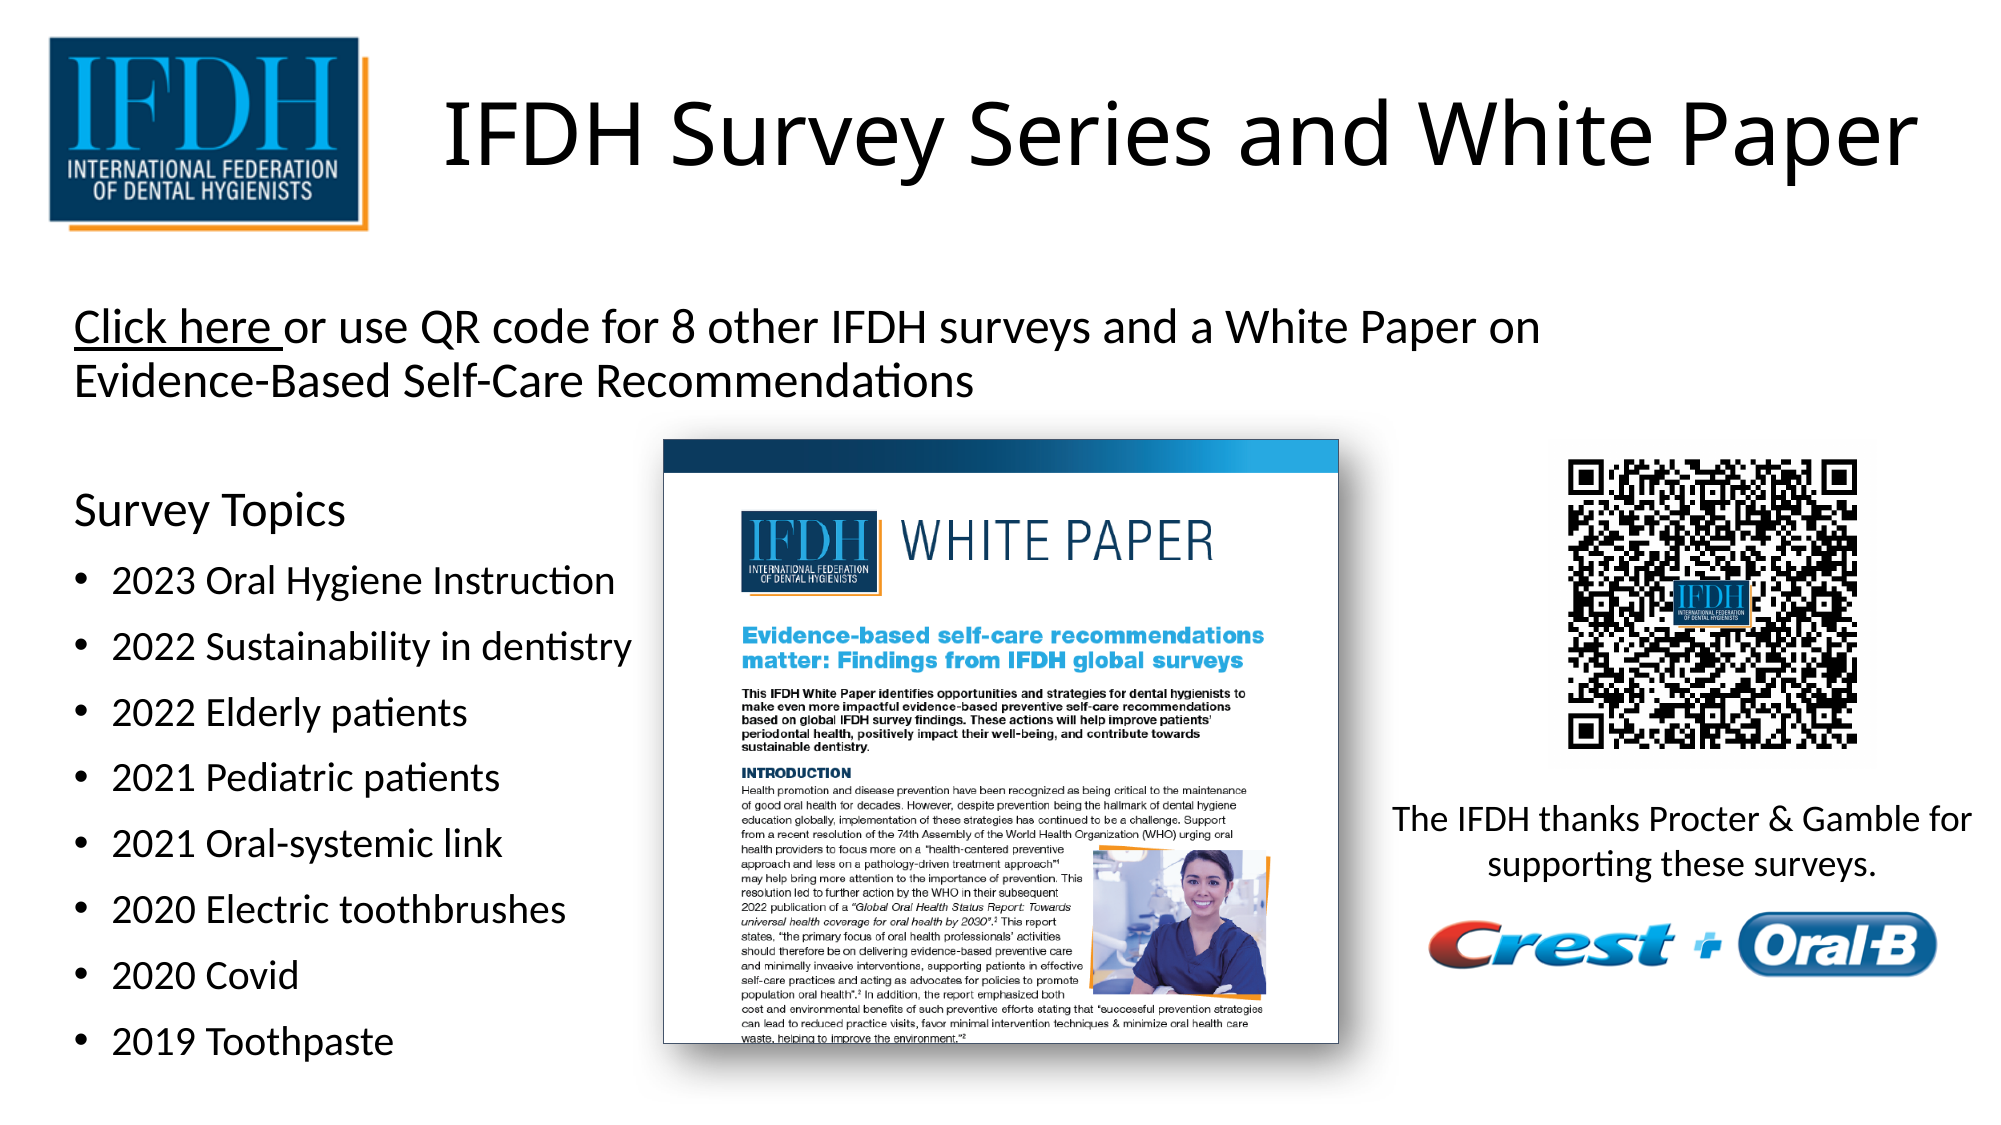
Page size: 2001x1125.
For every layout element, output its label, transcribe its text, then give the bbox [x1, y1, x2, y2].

picture [1424, 906, 1942, 982]
picture [663, 439, 1339, 1044]
picture [1548, 439, 1877, 769]
text_box The IFDH thanks Procter & Gamble for supporting these surveys. [1387, 786, 1998, 936]
list Click here or use QR code for 8 other IFDH surveys and a White Paper on Evidence-Based Self-Care Recommendations Survey Topics 2023 Oral Hygiene Instruction 2022 Sustainability in dentistry 2022 Elderly patients 2021 Pediatric patients 2021 Oral-systemic link 2020 Electric toothbrushes 2020 Covid 2019 Toothpaste [58, 433, 667, 932]
list Click here or use QR code for 8 other IFDH surveys and a White Paper on Evidence-Based Self-Care Recommendations Survey Topics 2023 Oral Hygiene Instruction 2022 Sustainability in dentistry 2022 Elderly patients 2021 Pediatric patients 2021 Oral-systemic link 2020 Electric toothbrushes 2020 Covid 2019 Toothpaste [1365, 433, 1744, 786]
title IFDH Survey Series and White Paper [428, 81, 1979, 193]
picture [21, 9, 393, 257]
